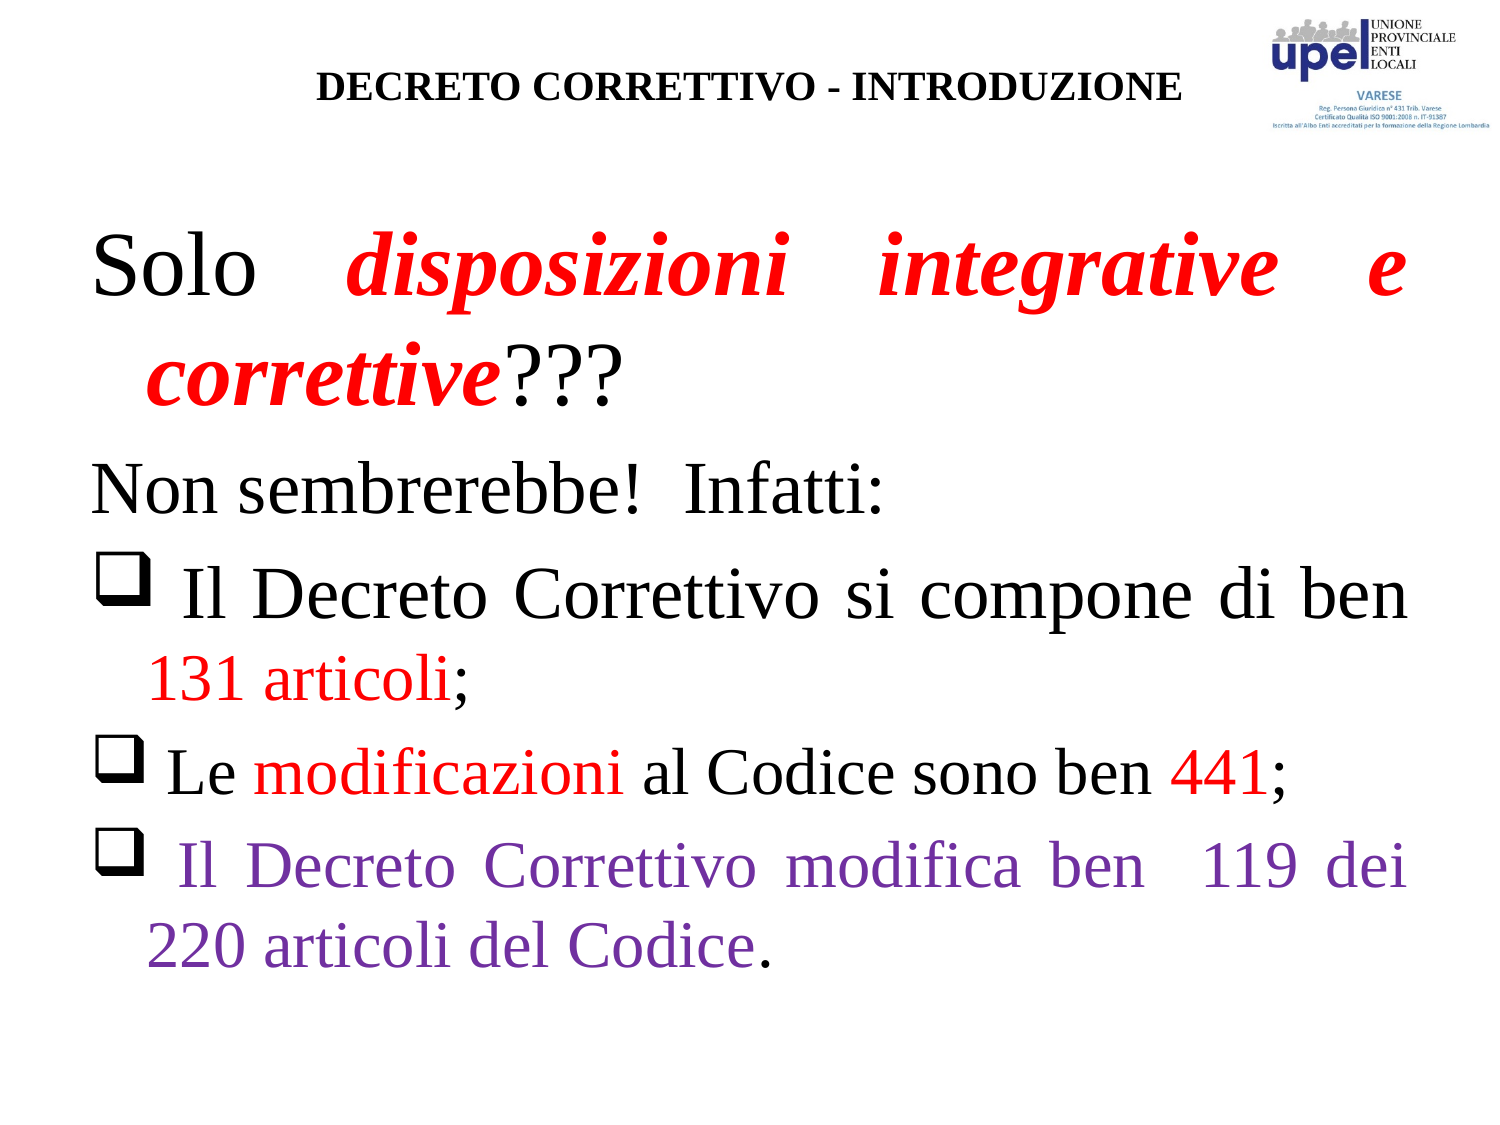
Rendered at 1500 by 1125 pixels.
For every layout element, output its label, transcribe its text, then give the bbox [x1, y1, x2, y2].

title DECRETO CORRETTIVO - INTRODUZIONE [75, 45, 1425, 196]
list Solo disposizioni integrative e correttive??? Non sembrerebbe! Infatti: Il Decreto Correttivo si compone di ben 131 articoli; Le modificazioni al Codice sono ben 441; Il Decreto Correttivo modifica ben 119 dei 220 articoli del Codice. [75, 196, 1425, 1024]
picture [1251, 2, 1500, 139]
